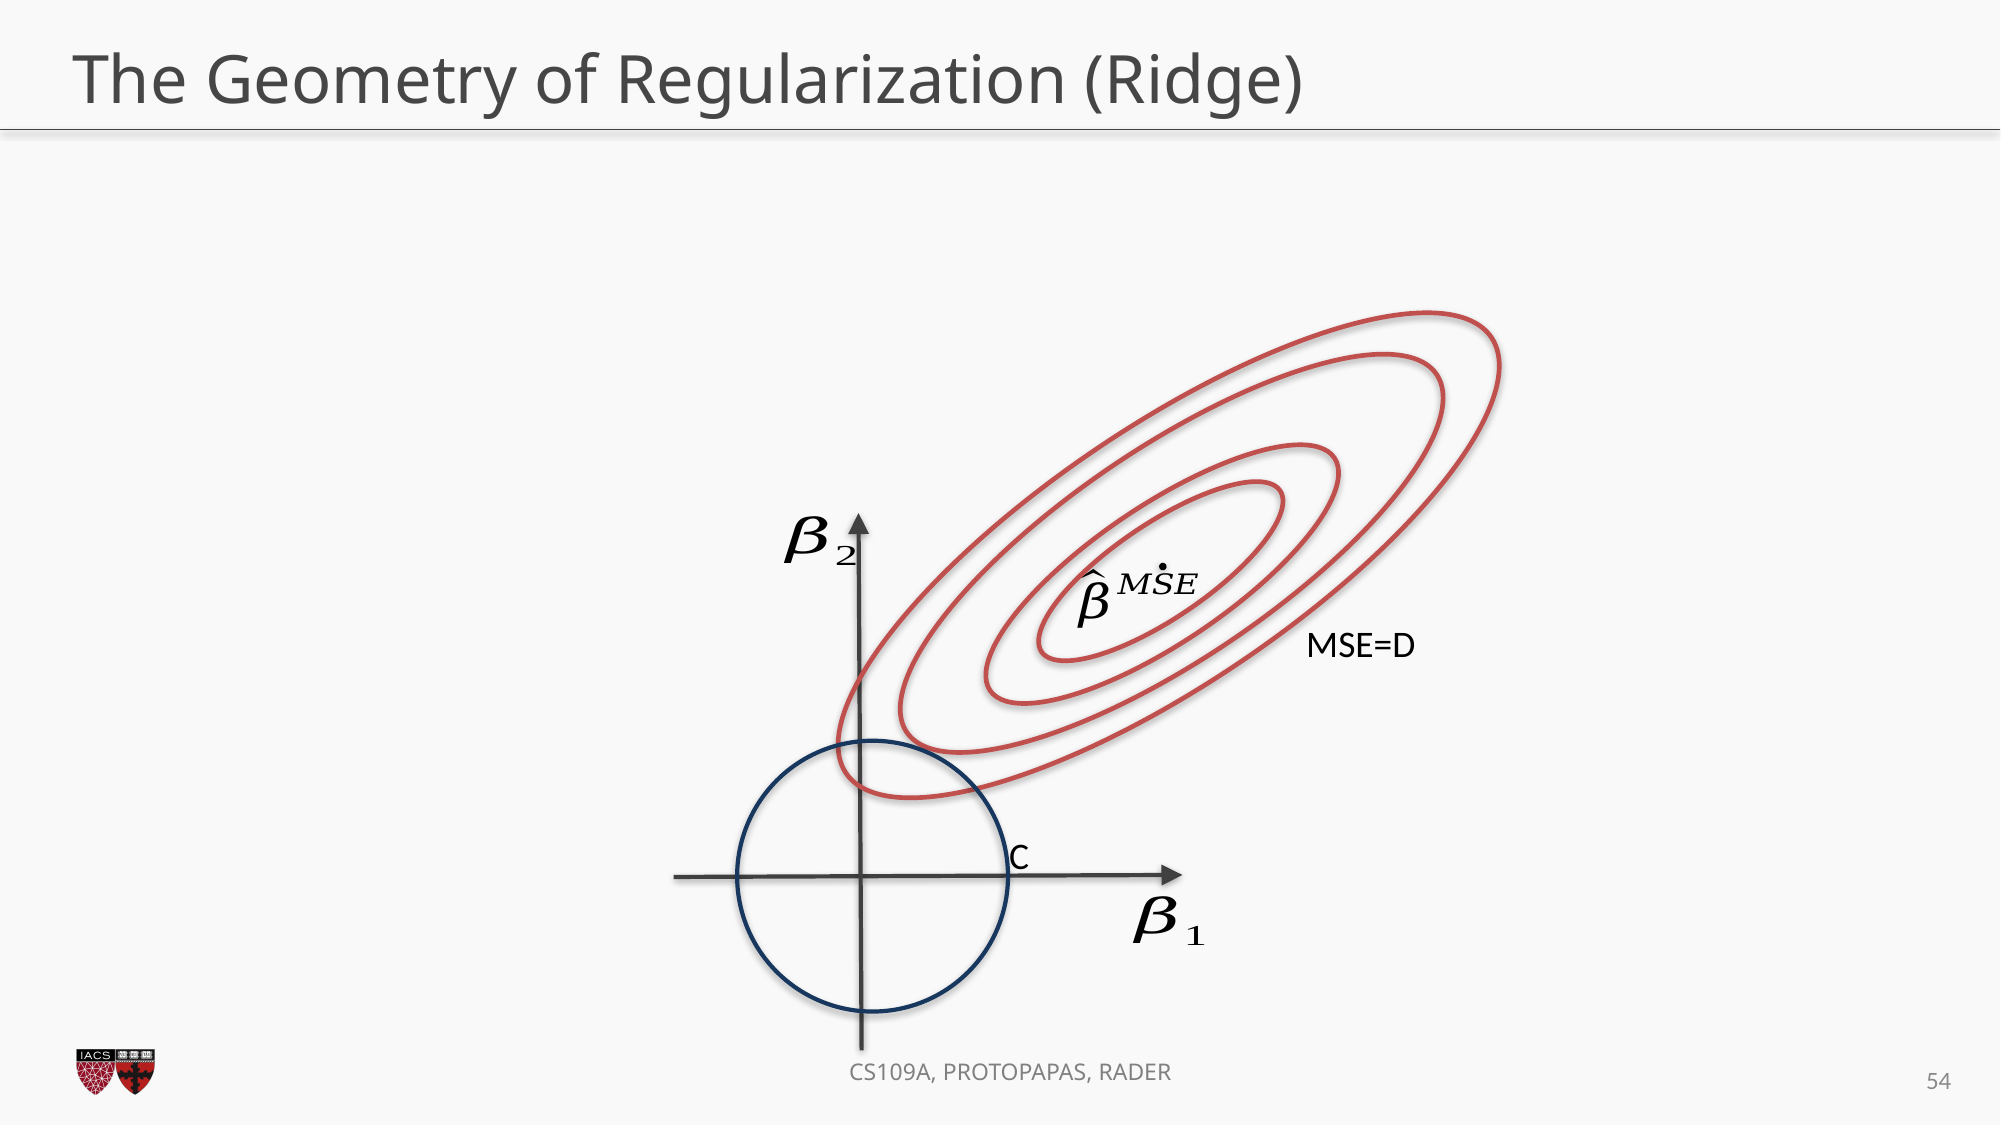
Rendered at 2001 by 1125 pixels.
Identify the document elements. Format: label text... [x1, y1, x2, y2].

picture [75, 1049, 155, 1095]
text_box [673, 510, 1207, 1051]
slide_number 54 [1500, 1050, 1967, 1110]
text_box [779, 426, 1559, 685]
title The Geometry of Regularization (Ridge) [57, 29, 1943, 156]
